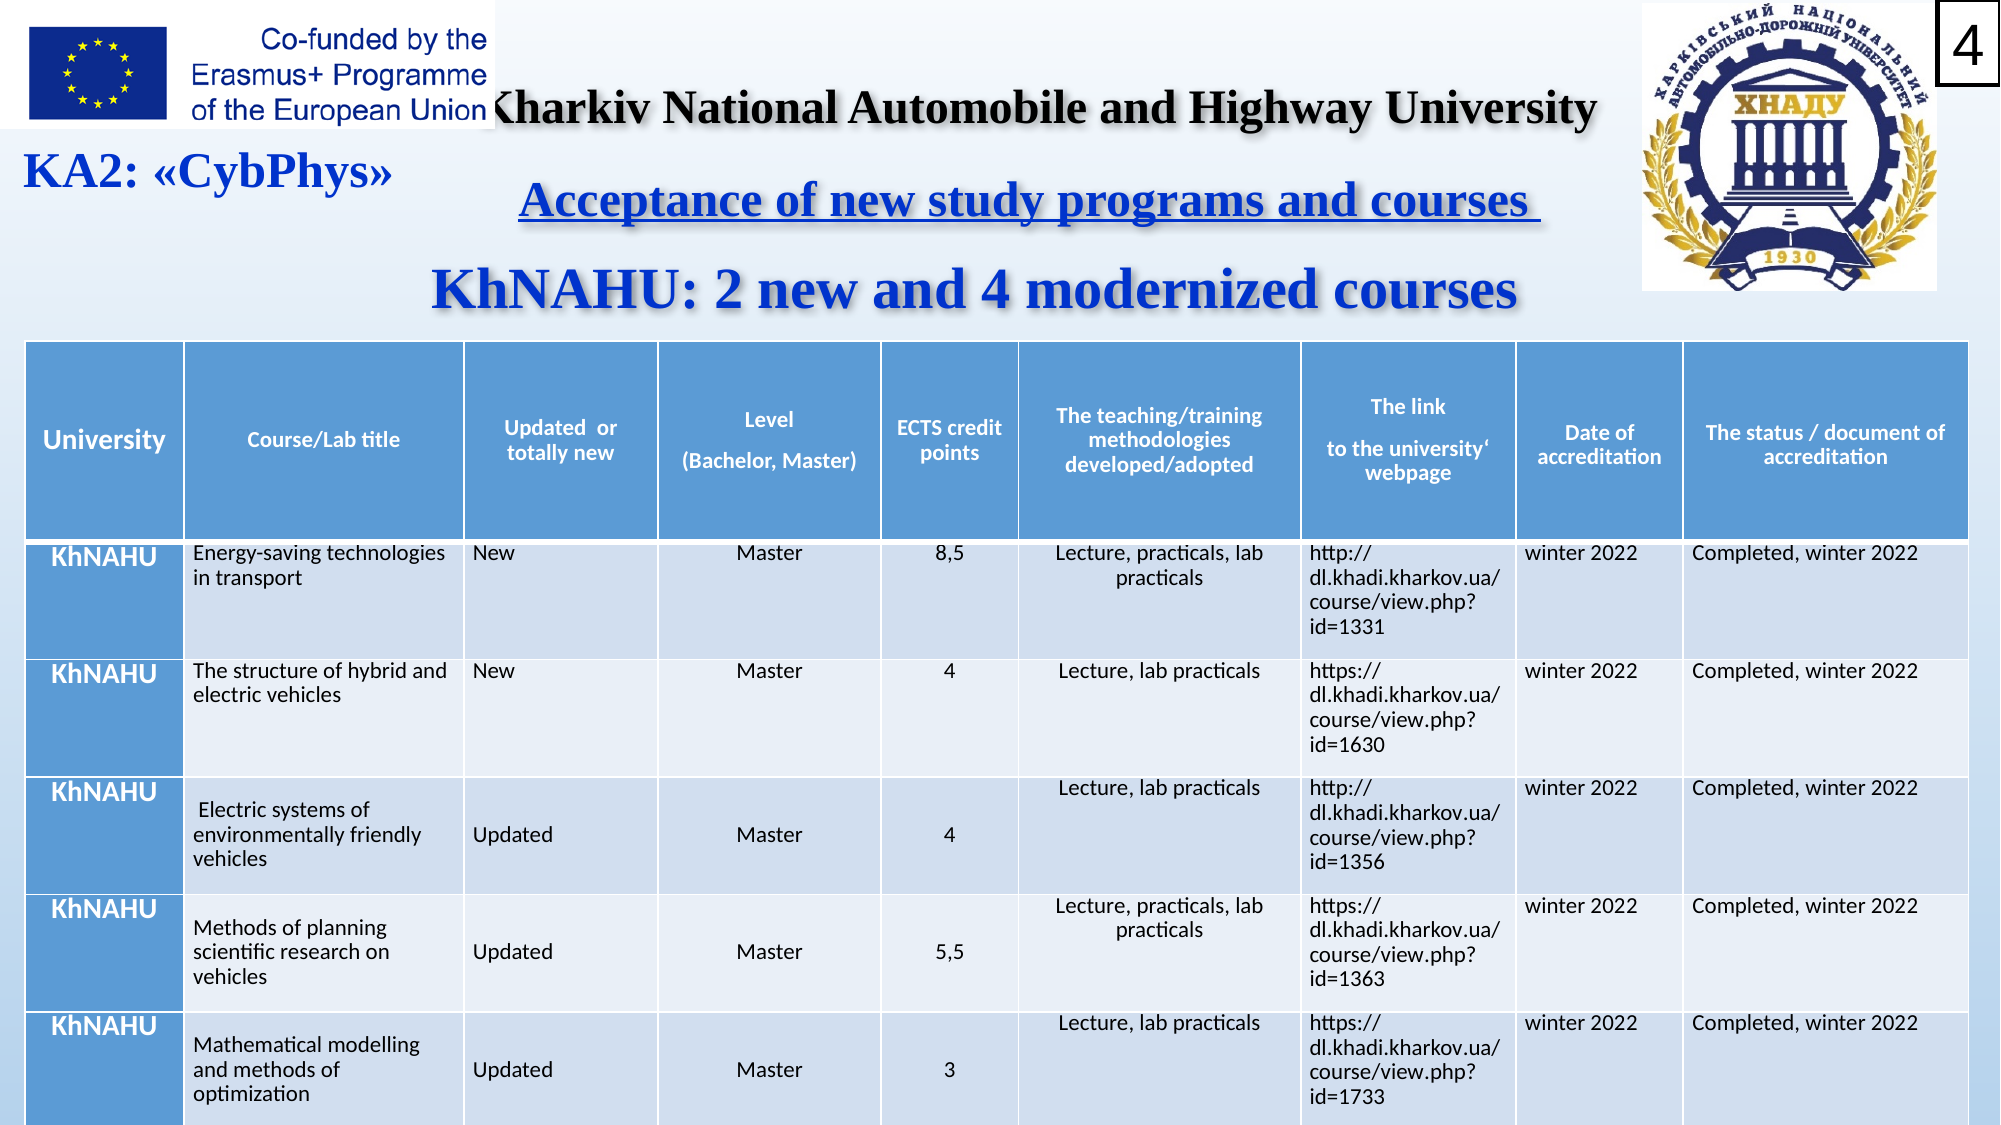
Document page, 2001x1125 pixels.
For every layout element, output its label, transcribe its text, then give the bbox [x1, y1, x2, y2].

table_cell Updated [465, 895, 657, 1011]
text_box Acceptance of new study programs and courses [417, 159, 1642, 235]
text_box Kharkiv National Automobile and Highway University [421, 31, 1642, 142]
table_cell 4 [882, 660, 1018, 776]
table_cell Updated [465, 1013, 657, 1125]
table_cell https://dl.khadi.kharkov.ua/course/view.php?id=1630 [1302, 660, 1515, 776]
table_cell winter 2022 [1517, 895, 1682, 1011]
table_cell https://dl.khadi.kharkov.ua/course/view.php?id=1733 [1302, 1013, 1515, 1125]
table_cell Completed, winter 2022 [1684, 660, 1968, 776]
table_cell Lecture, lab practicals [1019, 660, 1300, 776]
table_cell https://dl.khadi.kharkov.ua/course/view.php?id=1363 [1302, 895, 1515, 1011]
table_header Course/Lab title [185, 342, 463, 539]
table_cell 3 [882, 1013, 1018, 1125]
table_header The link to the university‘ webpage [1302, 342, 1515, 539]
table_cell Master [659, 895, 880, 1011]
table_header Updated or totally new [465, 342, 657, 539]
table_cell http://dl.khadi.kharkov.ua/course/view.php?id=1331 [1302, 545, 1515, 659]
table_cell winter 2022 [1517, 778, 1682, 894]
table_cell winter 2022 [1517, 1013, 1682, 1125]
table_cell Completed, winter 2022 [1684, 895, 1968, 1011]
table_cell KhNAHU [26, 1013, 183, 1125]
table_cell Updated [465, 778, 657, 894]
table_cell Completed, winter 2022 [1684, 545, 1968, 659]
table_cell Master [659, 660, 880, 776]
table_cell Completed, winter 2022 [1684, 778, 1968, 894]
picture [0, 0, 496, 129]
table_cell KhNAHU [26, 660, 183, 776]
table_cell New [465, 660, 657, 776]
table_cell The structure of hybrid and electric vehicles [185, 660, 463, 776]
table_cell Lecture, lab practicals [1019, 778, 1300, 894]
table_cell Electric systems of environmentally friendly vehicles [185, 778, 463, 894]
table_header The teaching/training methodologies developed/adopted [1019, 342, 1300, 539]
table_cell 4 [882, 778, 1018, 894]
table_header The status / document of accreditation [1684, 342, 1968, 539]
table_cell http://dl.khadi.kharkov.ua/course/view.php?id=1356 [1302, 778, 1515, 894]
text_box KA2: «CybPhys» [8, 130, 409, 205]
picture [1642, 3, 1937, 291]
text_box KhNAHU: 2 new and 4 modernized courses [113, 229, 1836, 330]
table_header University [26, 342, 183, 539]
table_cell 5,5 [882, 895, 1018, 1011]
table_cell Master [659, 1013, 880, 1125]
table_cell Lecture, lab practicals [1019, 1013, 1300, 1125]
table_cell Master [659, 778, 880, 894]
table_cell Energy-saving technologies in transport [185, 545, 463, 659]
table_cell Lecture, practicals, lab practicals [1019, 545, 1300, 659]
table_cell KhNAHU [26, 545, 183, 659]
table_header ECTS credit points [882, 342, 1018, 539]
table_header Level (Bachelor, Master) [659, 342, 880, 539]
table_cell Master [659, 545, 880, 659]
table_cell winter 2022 [1517, 660, 1682, 776]
table_cell Lecture, practicals, lab practicals [1019, 895, 1300, 1011]
table_header Date of accreditation [1517, 342, 1682, 539]
table_cell Mathematical modelling and methods of optimization [185, 1013, 463, 1125]
table_cell winter 2022 [1517, 545, 1682, 659]
table_cell New [465, 545, 657, 659]
table_cell KhNAHU [26, 895, 183, 1011]
table_cell Methods of planning scientific research on vehicles [185, 895, 463, 1011]
table_cell Completed, winter 2022 [1684, 1013, 1968, 1125]
table_cell KhNAHU [26, 778, 183, 894]
table_cell 8,5 [882, 545, 1018, 659]
text_box 4 [1937, 0, 2000, 85]
